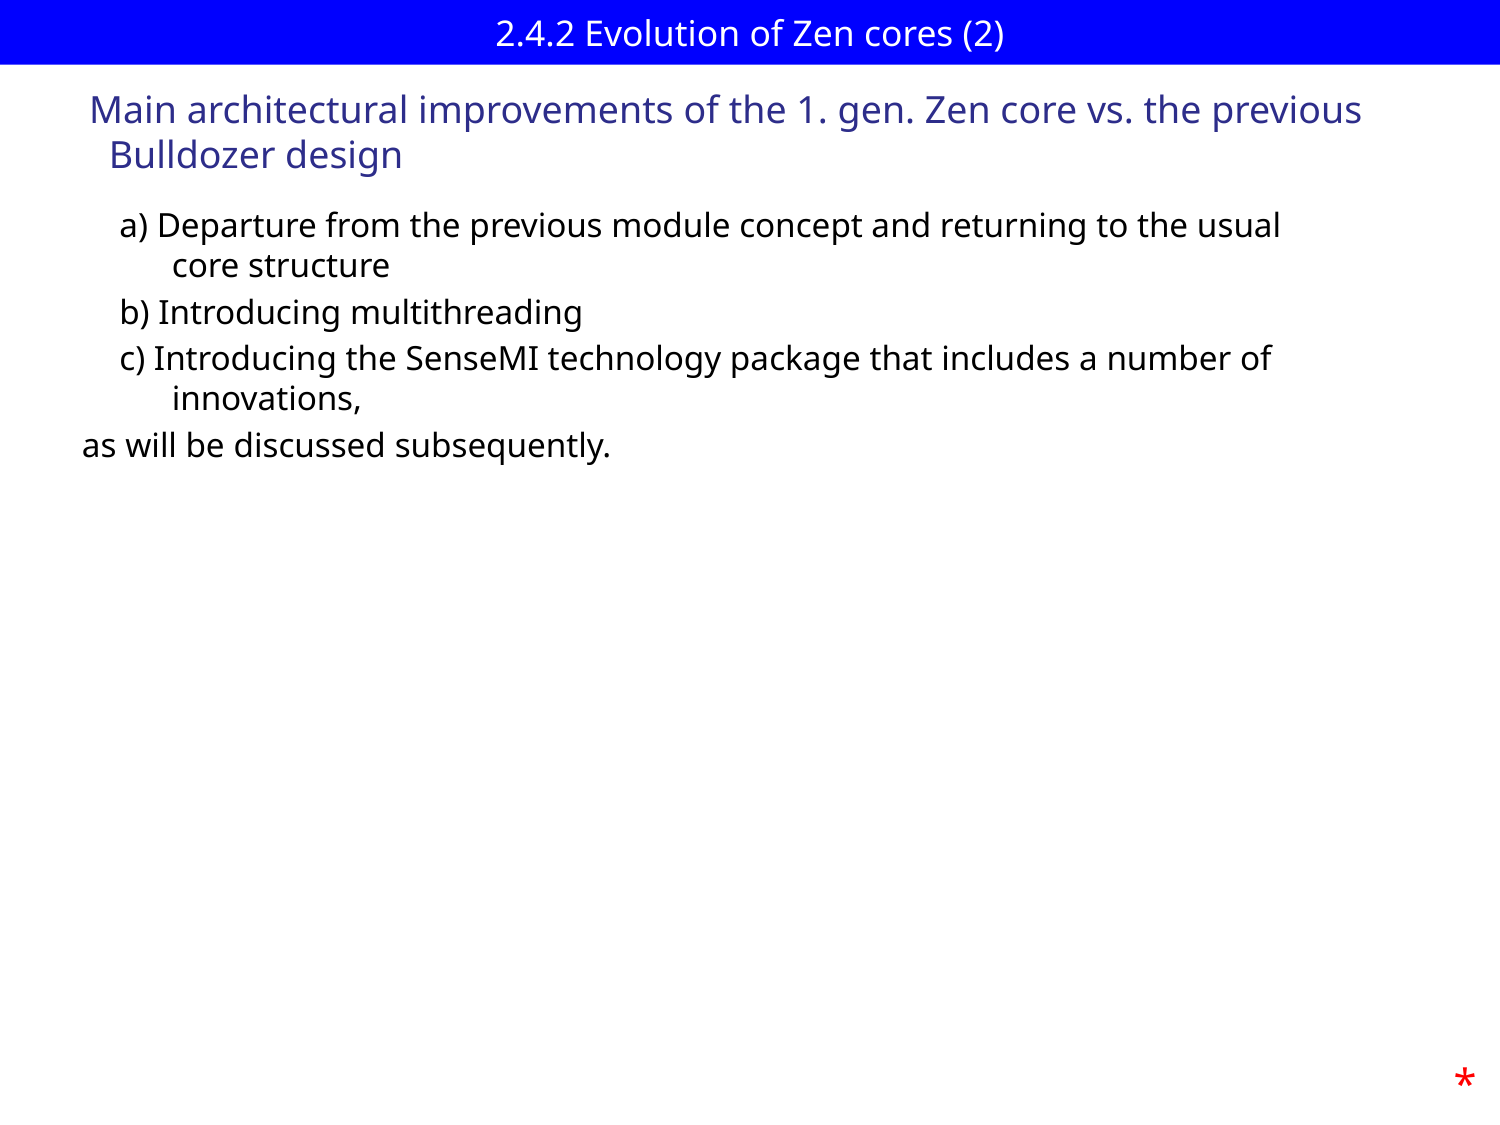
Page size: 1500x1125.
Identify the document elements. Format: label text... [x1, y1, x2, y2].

text_box as will be discussed subsequently. [67, 417, 628, 472]
text_box a) Departure from the previous module concept and returning to the usual core structure b) Introducing multithreading c) Introducing the SenseMI technology package that includes a number of innovations, [104, 197, 1307, 425]
title 2.4.2 Evolution of Zen cores (2) [0, 0, 1500, 65]
text_box * [1438, 1050, 1492, 1116]
text_box Main architectural improvements of the 1. gen. Zen core vs. the previous Bulldozer design [74, 78, 1379, 184]
